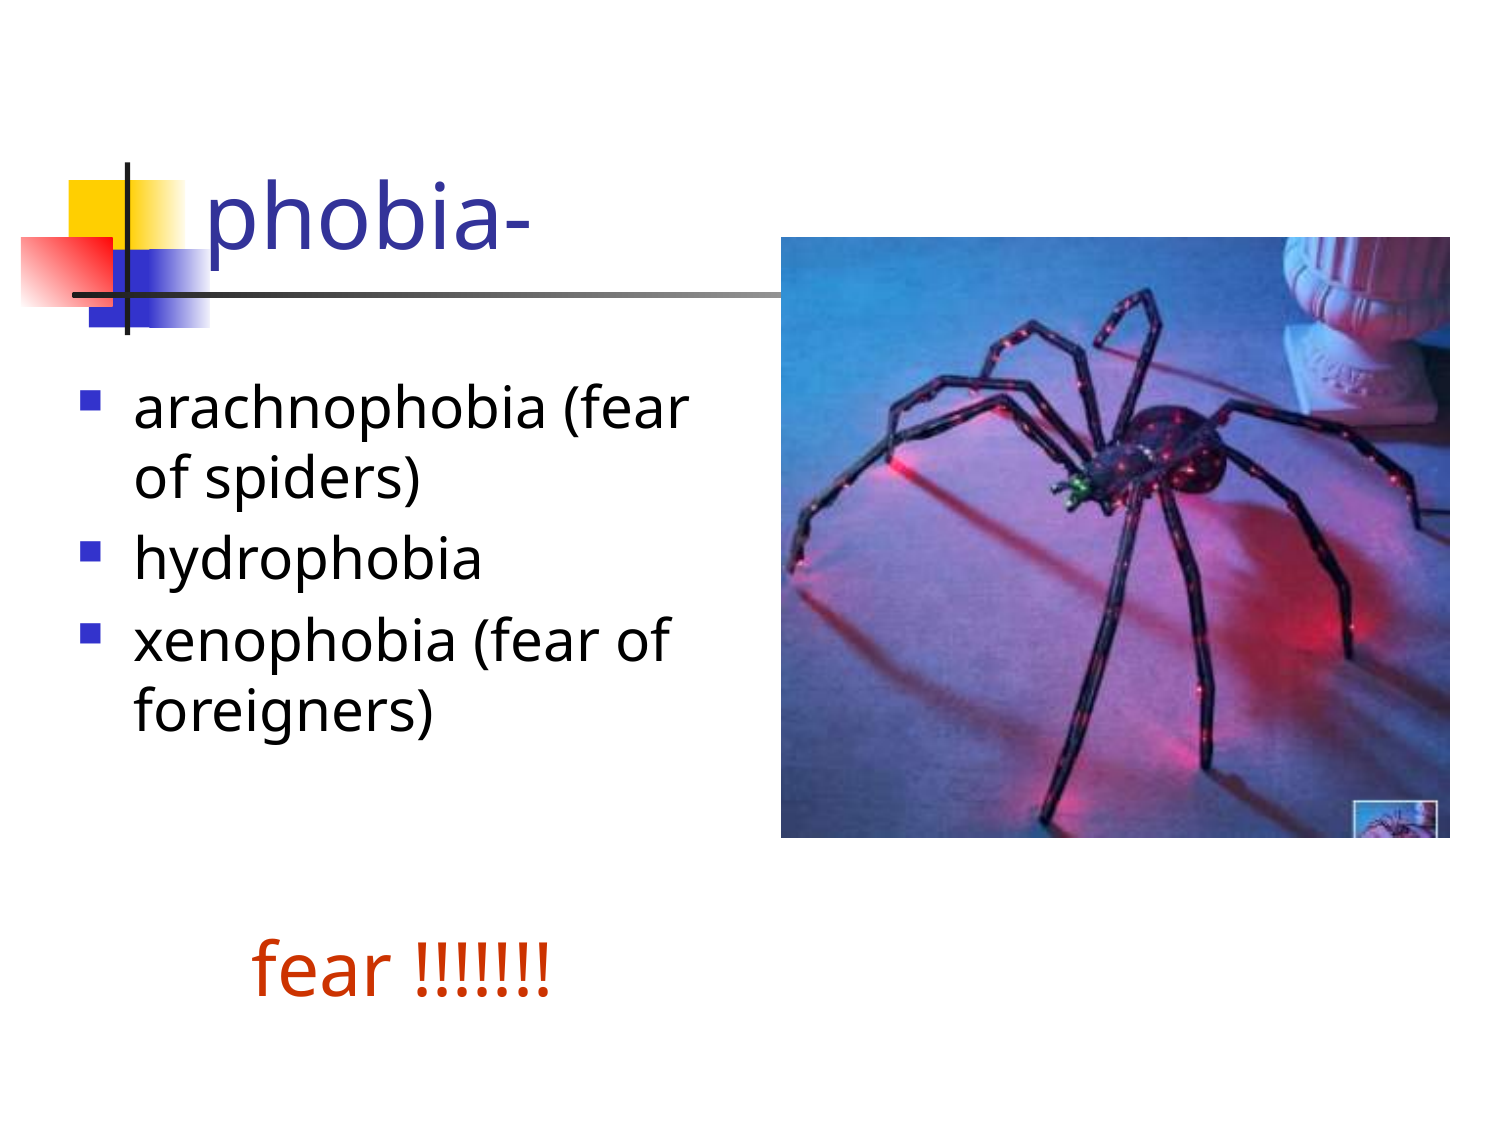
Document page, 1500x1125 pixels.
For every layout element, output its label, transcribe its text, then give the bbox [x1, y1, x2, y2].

title phobia- [188, 34, 576, 276]
list arachnophobia (fear of spiders) hydrophobia xenophobia (fear of foreigners) fear !!!!!!! [62, 362, 744, 1038]
picture [781, 237, 1451, 838]
